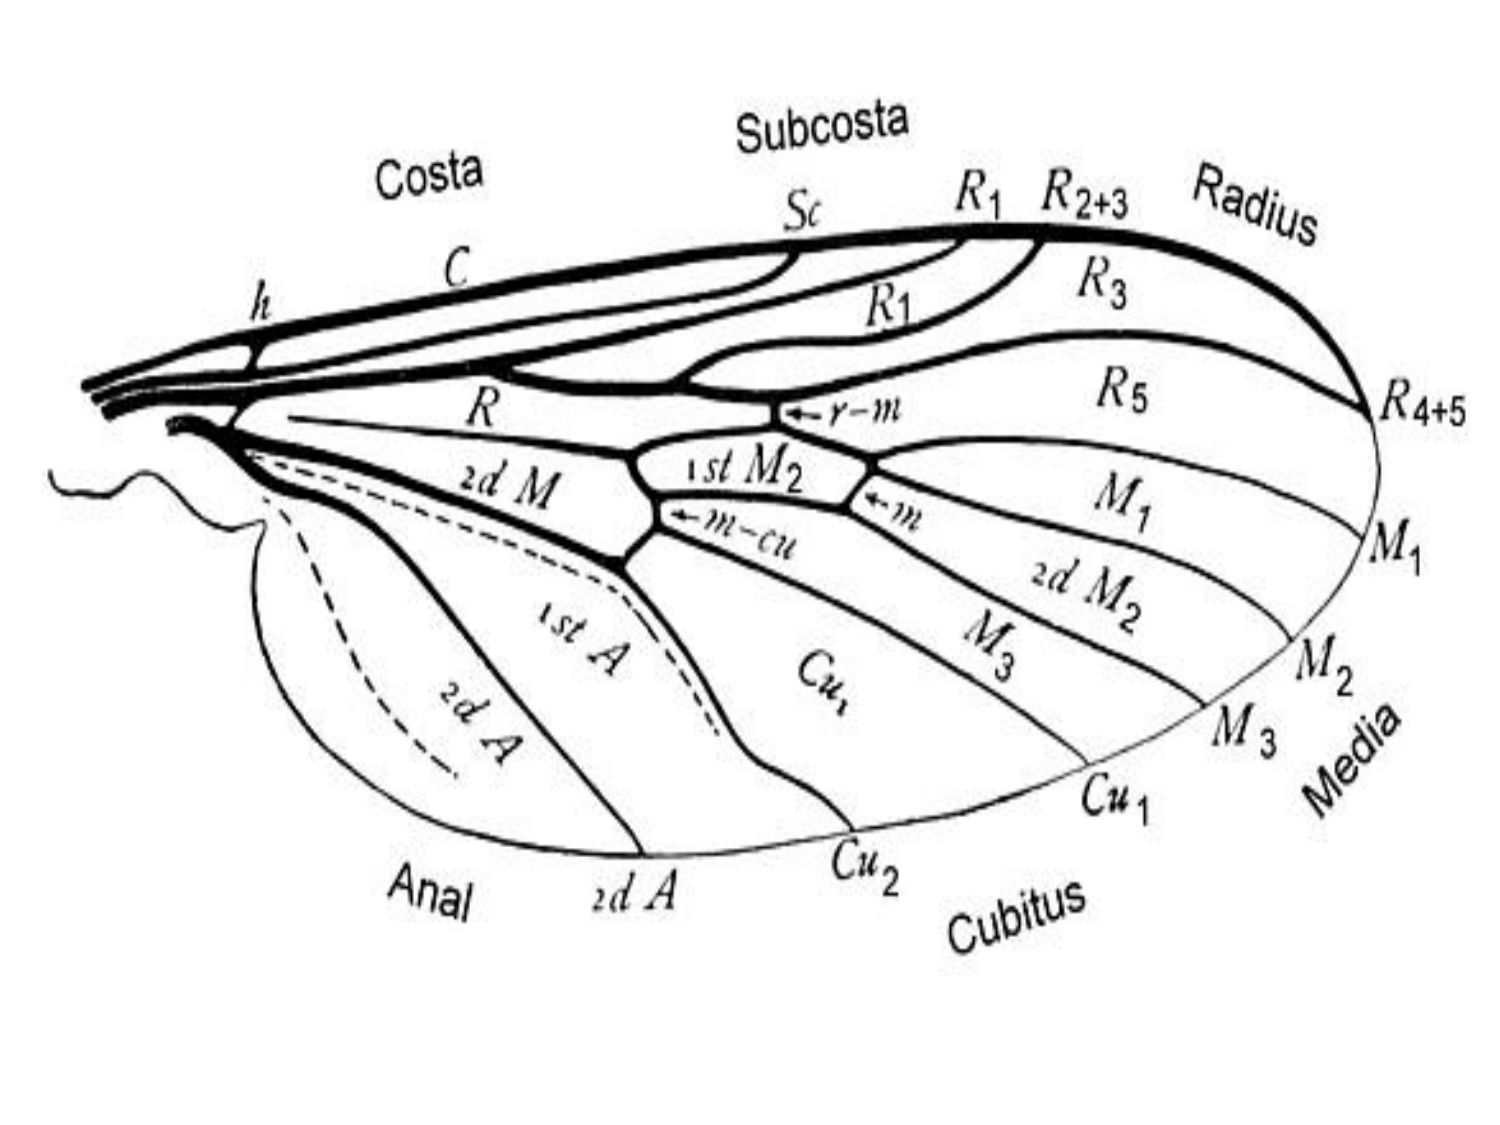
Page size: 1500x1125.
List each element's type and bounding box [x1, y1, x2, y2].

picture [41, 44, 1471, 1048]
